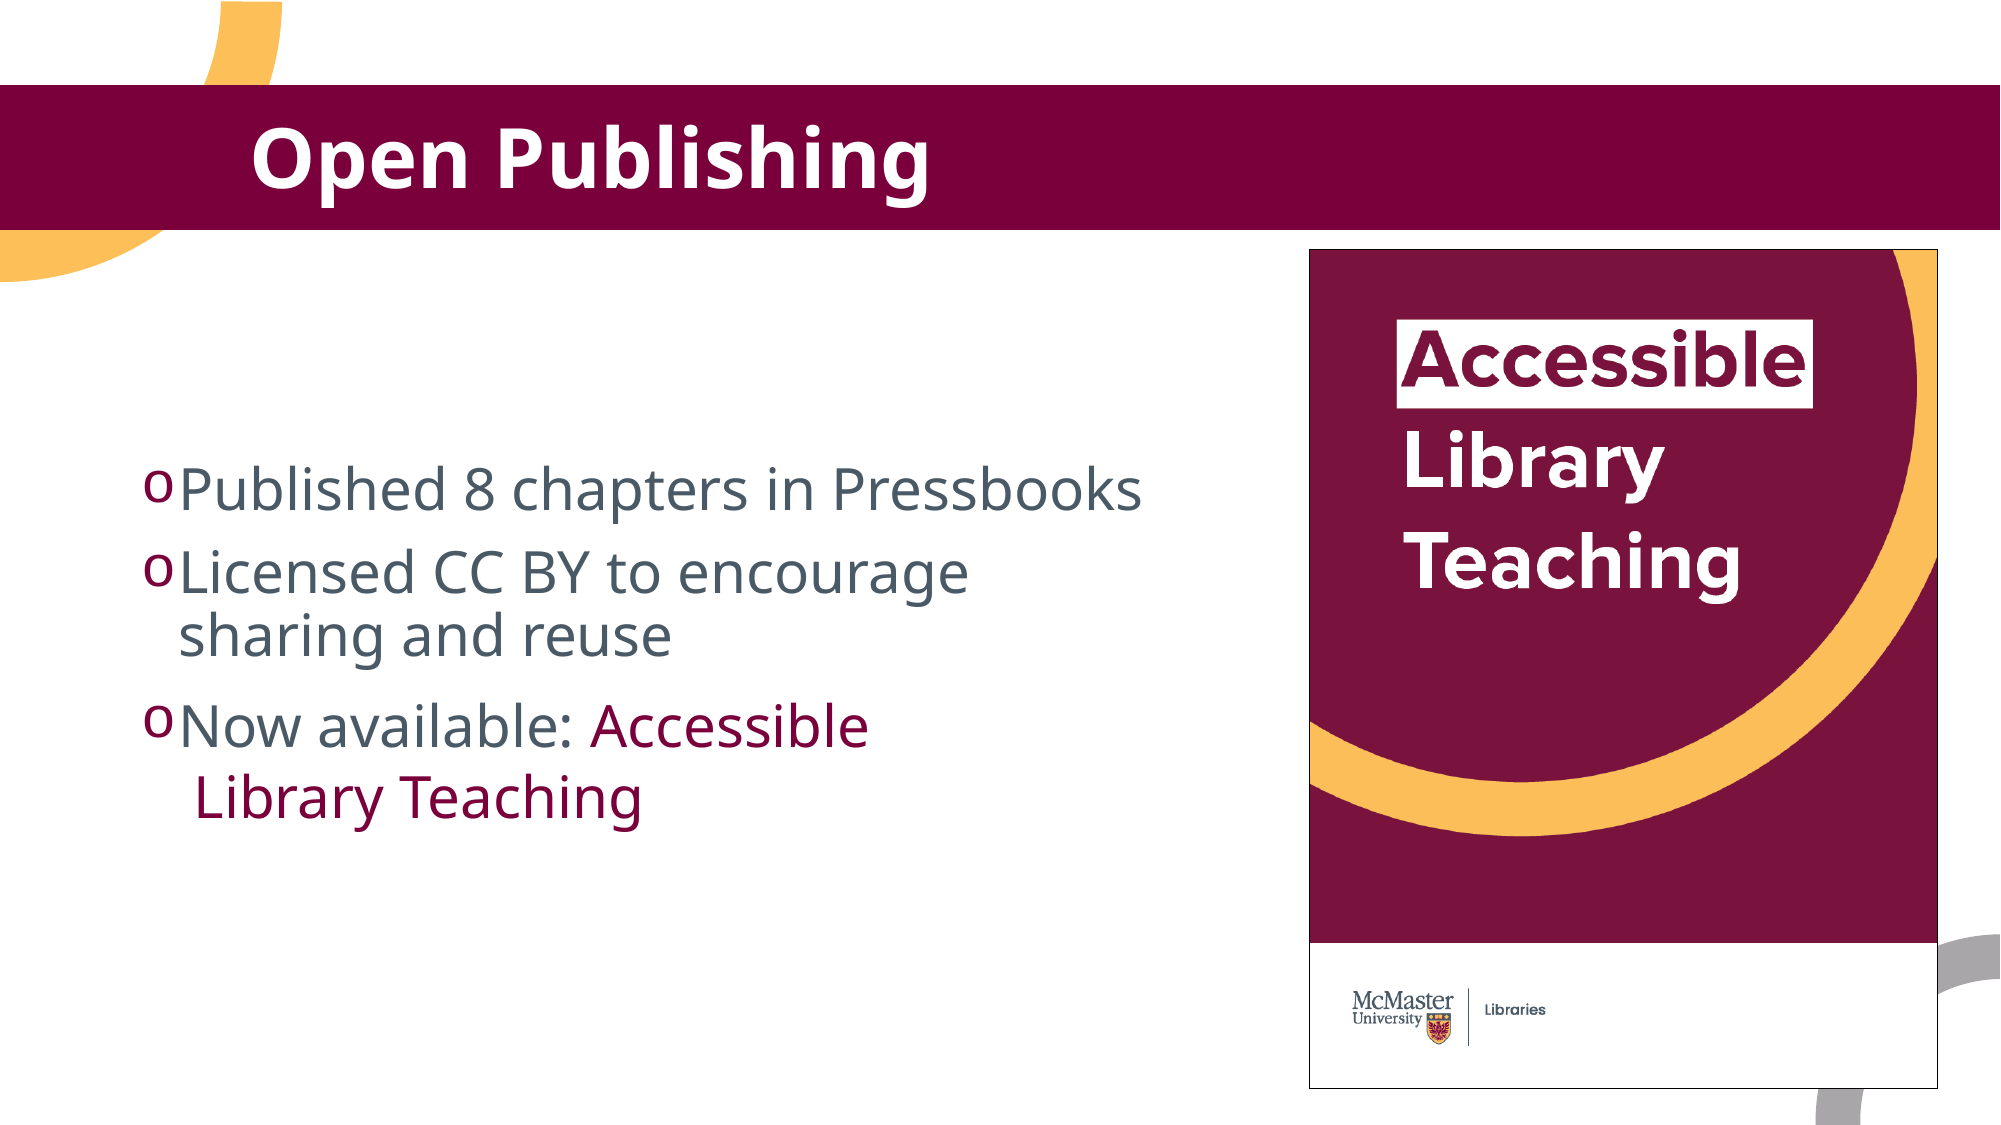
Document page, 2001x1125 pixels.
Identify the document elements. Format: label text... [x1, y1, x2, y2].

picture [1308, 248, 1939, 1089]
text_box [1815, 933, 2000, 1125]
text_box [0, 231, 283, 283]
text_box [0, 84, 2000, 231]
title Open Publishing [249, 231, 1922, 293]
text_box Published 8 chapters in Pressbooks Licensed CC BY to encourage sharing and reuse Now available: Accessible Library Teaching [126, 452, 1160, 841]
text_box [0, 0, 283, 84]
